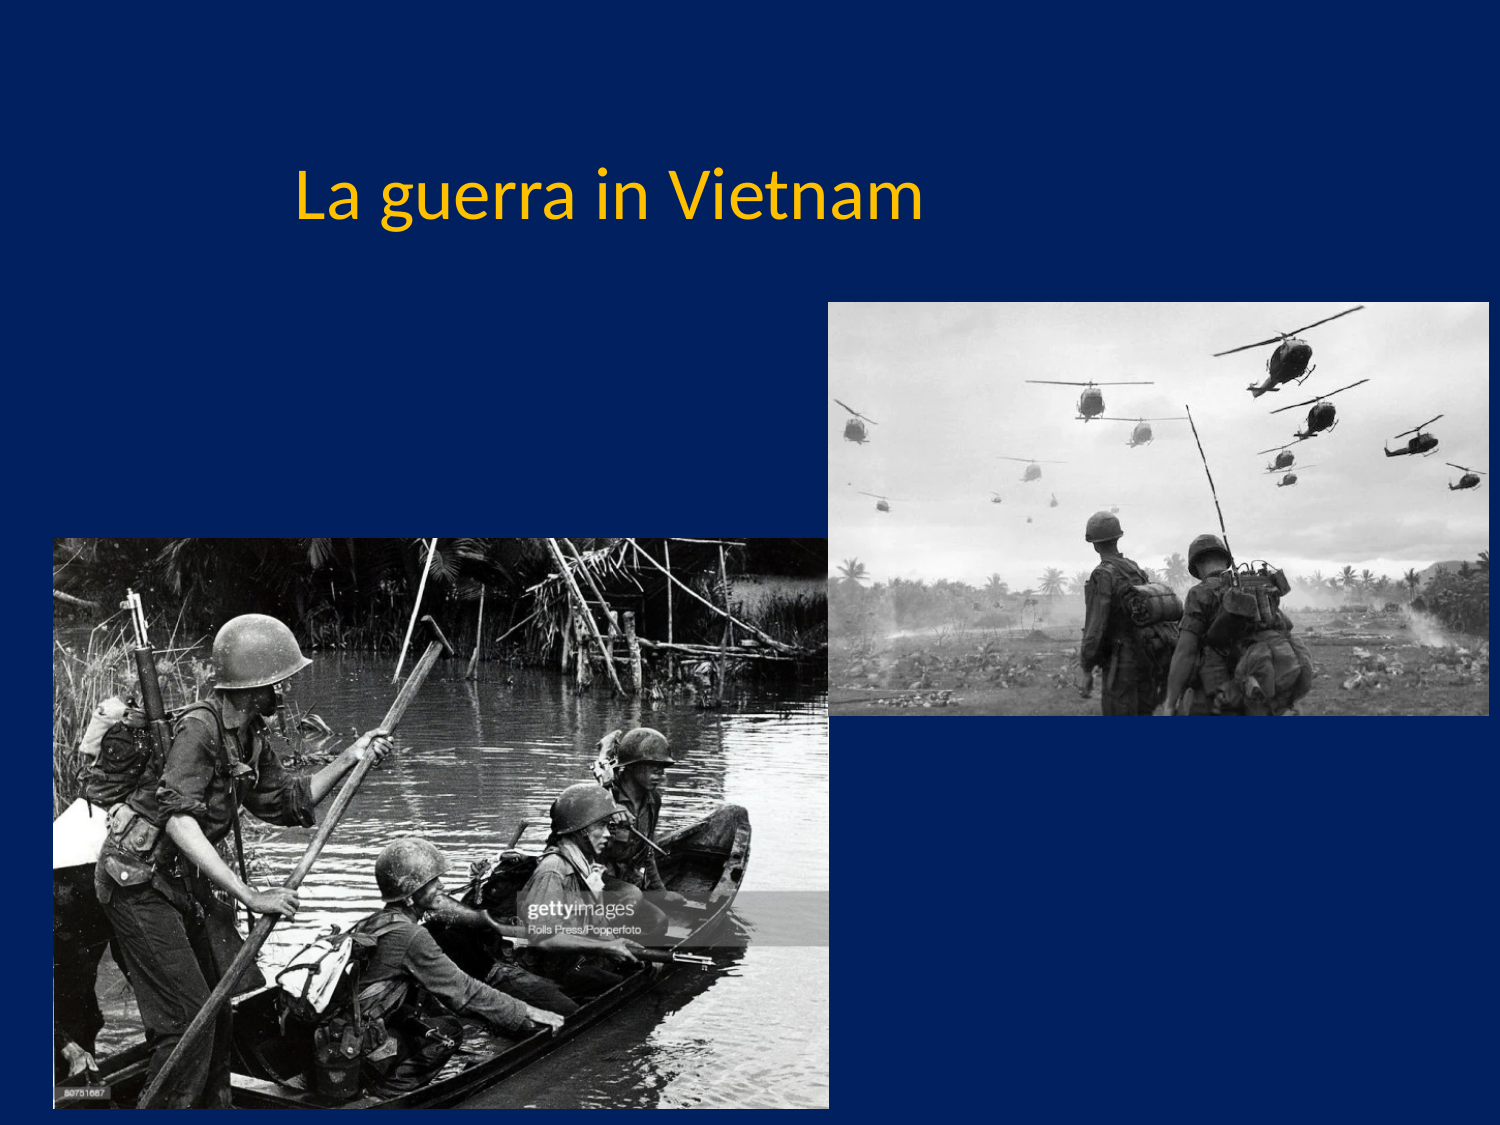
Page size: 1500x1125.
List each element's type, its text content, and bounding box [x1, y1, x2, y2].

text_box La guerra in Vietnam [280, 137, 942, 242]
picture [52, 302, 1489, 1109]
